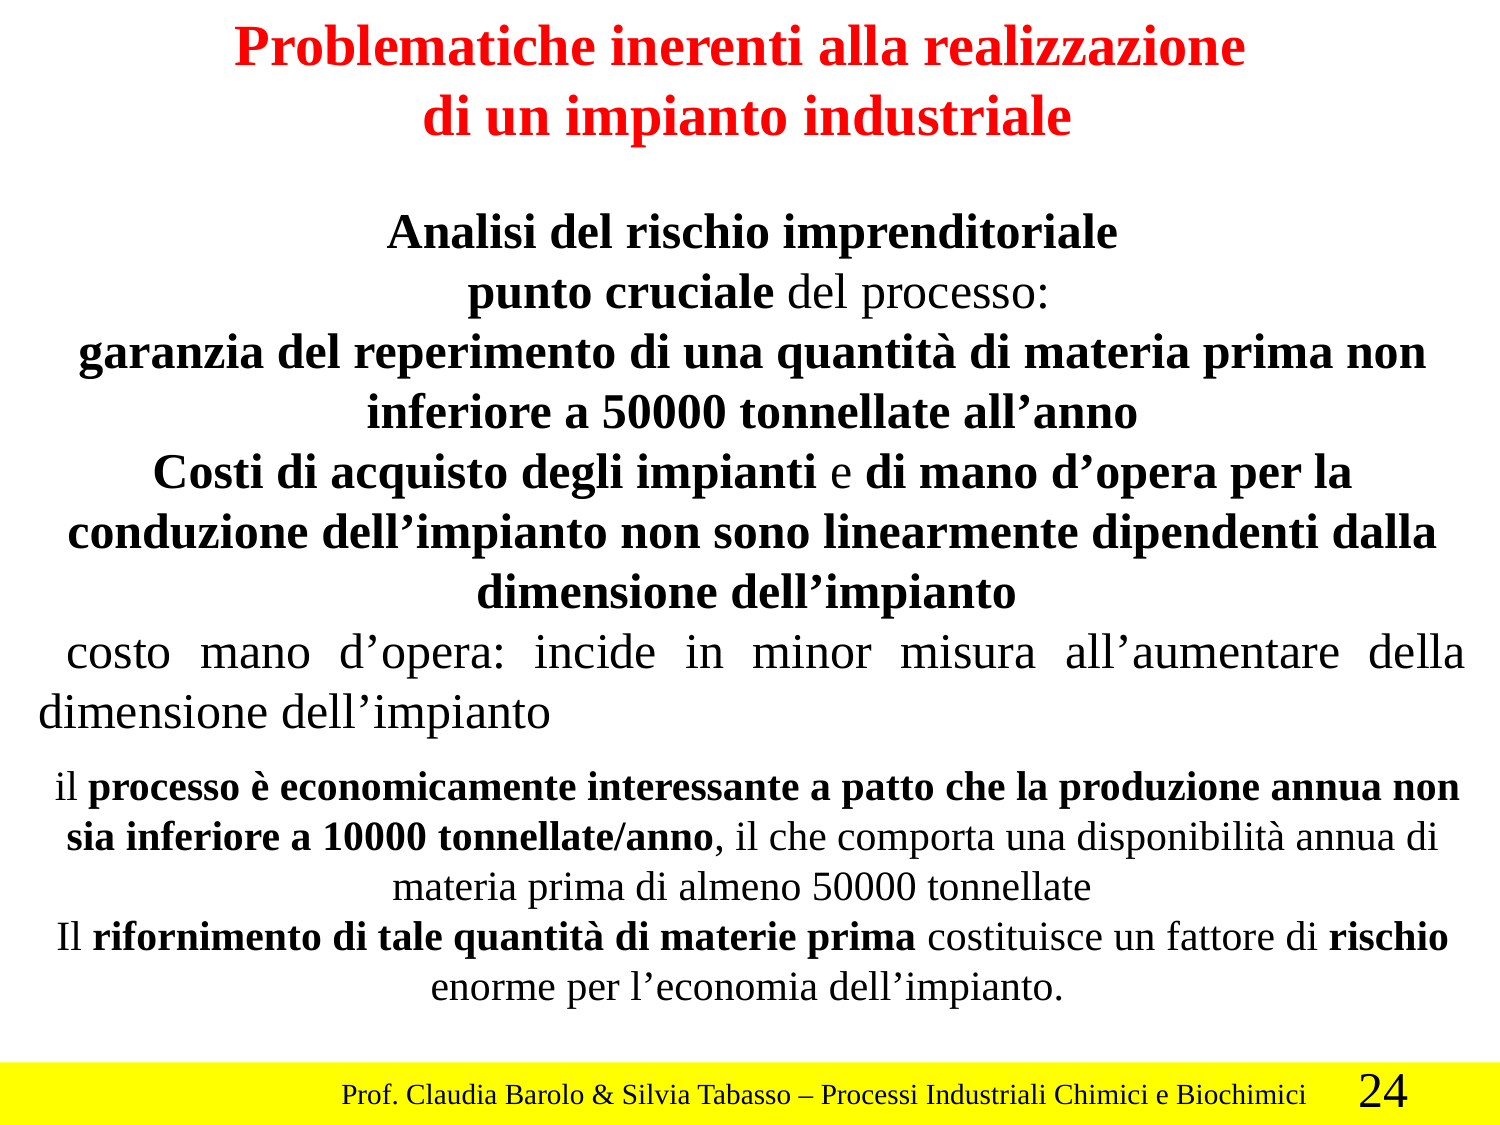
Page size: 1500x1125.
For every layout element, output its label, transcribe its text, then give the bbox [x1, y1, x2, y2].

text_box Analisi del rischio imprenditoriale punto cruciale del processo: garanzia del reperimento di una quantità di materia prima non inferiore a 50000 tonnellate all’anno Costi di acquisto degli impianti e di mano d’opera per la conduzione dell’impianto non sono linearmente dipendenti dalla dimensione dell’impianto costo mano d’opera: incide in minor misura all’aumentare della dimensione dell’impianto il processo è economicamente interessante a patto che la produzione annua non sia inferiore a 10000 tonnellate/anno, il che comporta una disponibilità annua di materia prima di almeno 50000 tonnellate Il rifornimento di tale quantità di materie prima costituisce un fattore di rischio enorme per l’economia dell’impianto. [23, 191, 1483, 1016]
text_box Problematiche inerenti alla realizzazione di un impianto industriale [220, 0, 1277, 155]
text_box 24 [1343, 1049, 1500, 1125]
